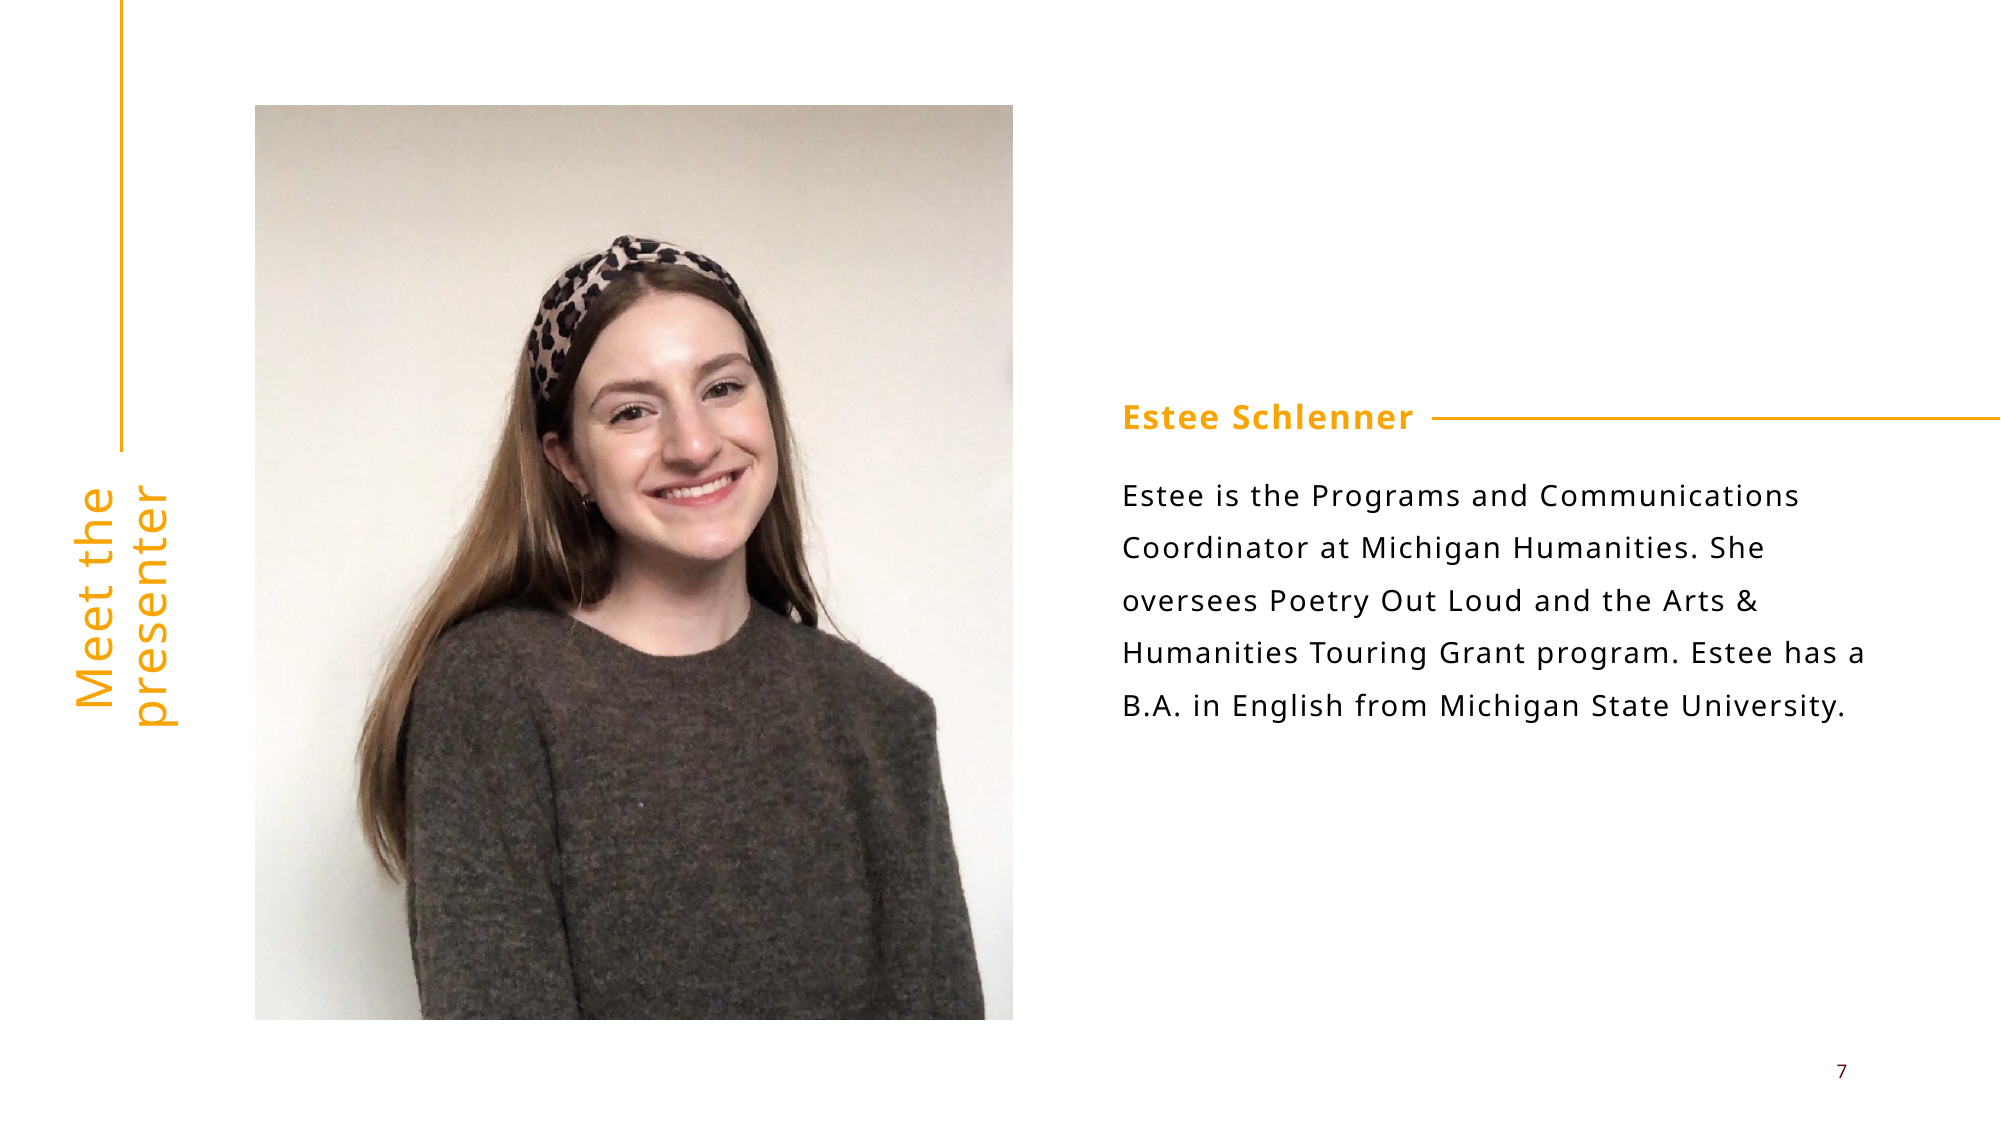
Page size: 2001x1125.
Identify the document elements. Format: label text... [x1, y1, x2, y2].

list Estee is the Programs and Communications Coordinator at Michigan Humanities. She oversees Poetry Out Loud and the Arts & Humanities Touring Grant program. Estee has a B.A. in English from Michigan State University. [1107, 452, 1901, 844]
slide_number 7 [1724, 1042, 1863, 1103]
list Estee Schlenner [1107, 393, 1644, 447]
title Meet the presenter [84, 469, 162, 982]
picture [255, 105, 1013, 1020]
